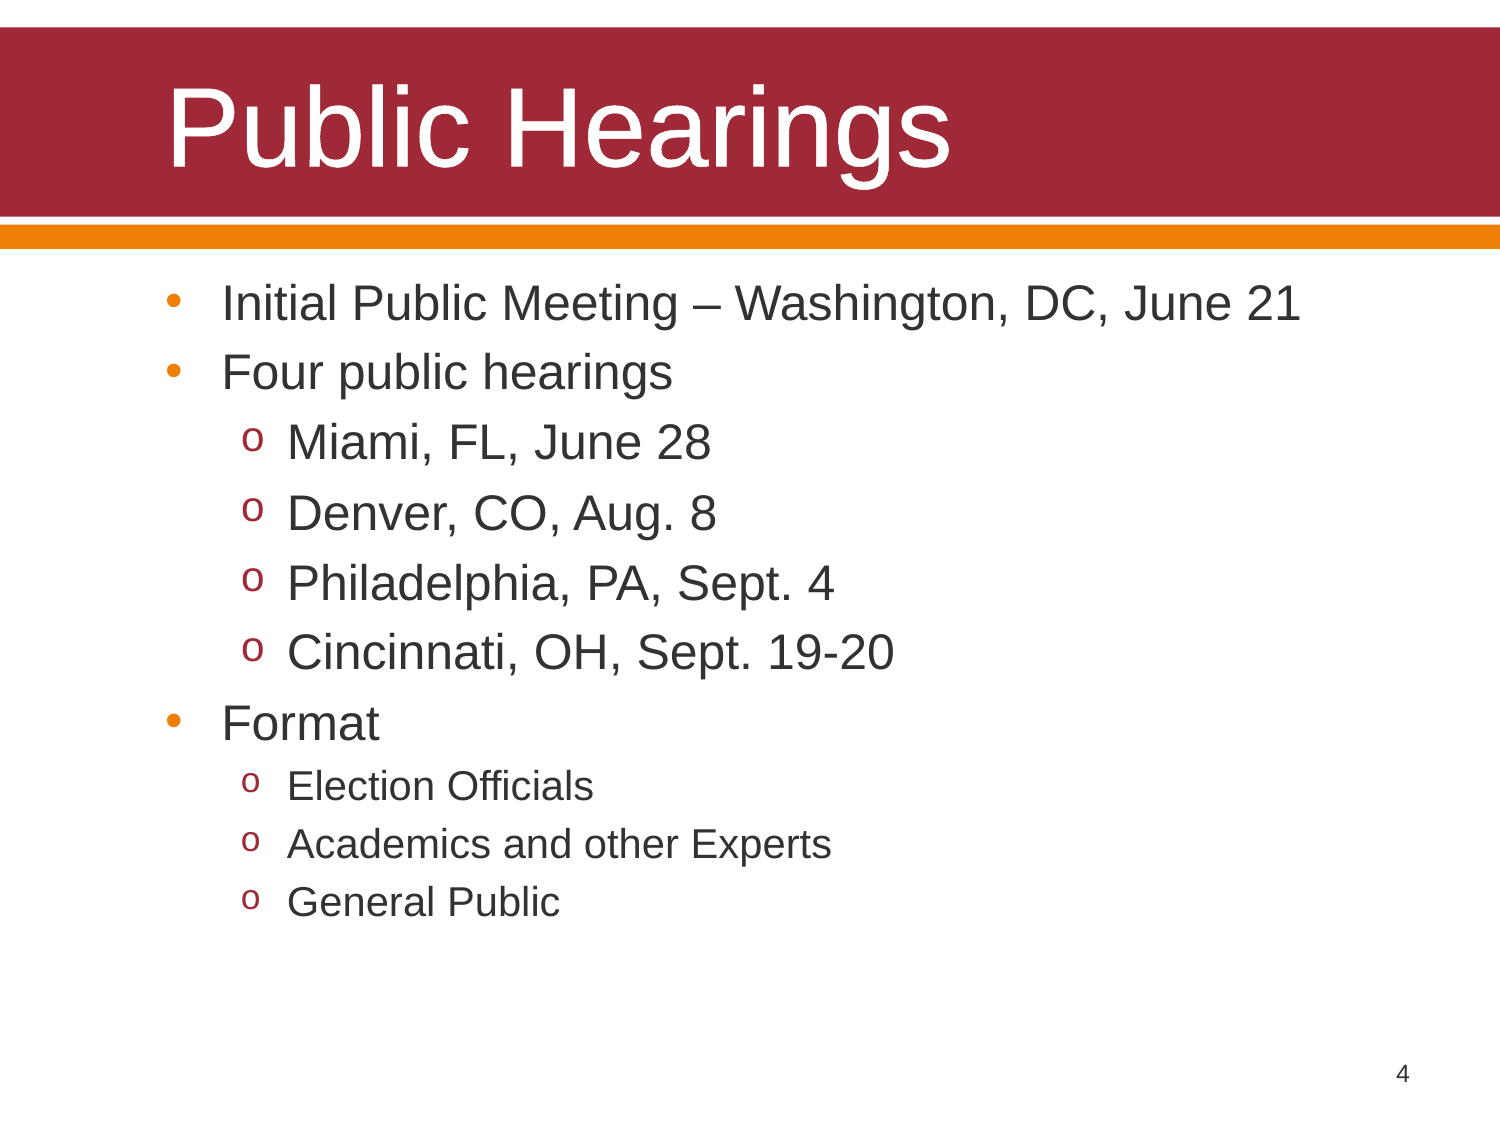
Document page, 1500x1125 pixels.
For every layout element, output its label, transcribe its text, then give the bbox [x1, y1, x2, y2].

title Public Hearings [150, 29, 1425, 213]
list Initial Public Meeting – Washington, DC, June 21 Four public hearings Miami, FL, June 28 Denver, CO, Aug. 8 Philadelphia, PA, Sept. 4 Cincinnati, OH, Sept. 19-20 Format Election Officials Academics and other Experts General Public [150, 262, 1425, 1005]
slide_number 4 [1074, 1042, 1425, 1103]
